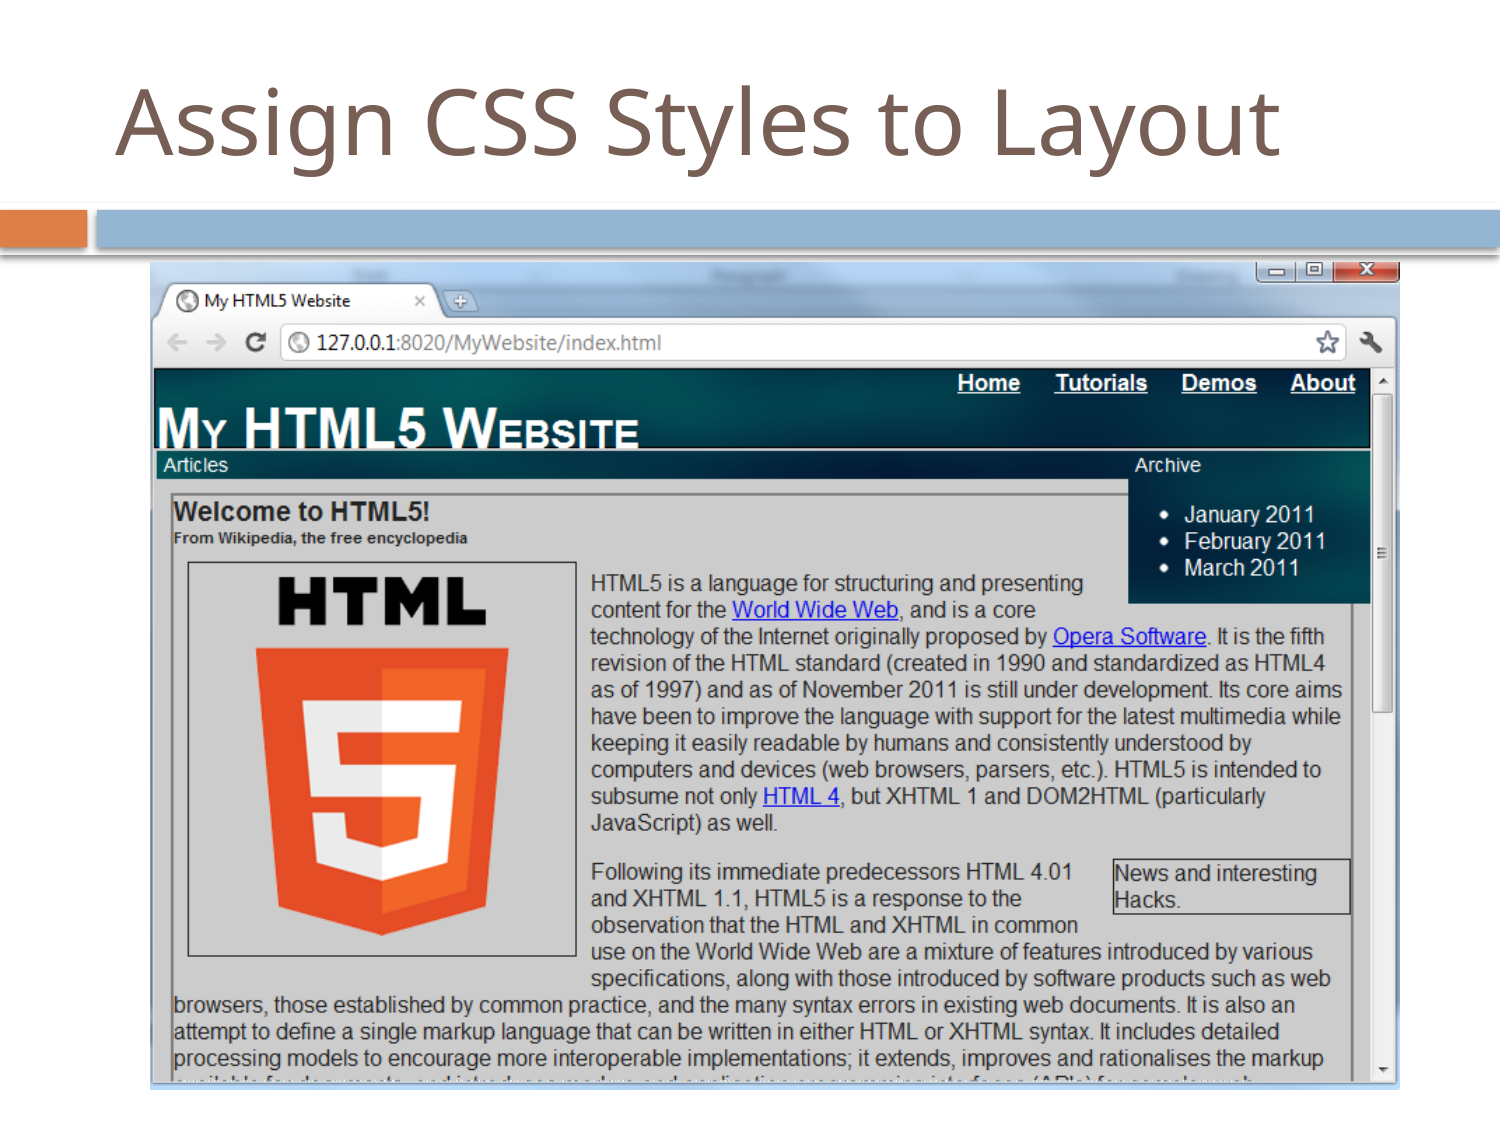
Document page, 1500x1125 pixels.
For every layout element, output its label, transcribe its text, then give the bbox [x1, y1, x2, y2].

title Assign CSS Styles to Layout [100, 37, 1438, 200]
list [149, 262, 1401, 1091]
